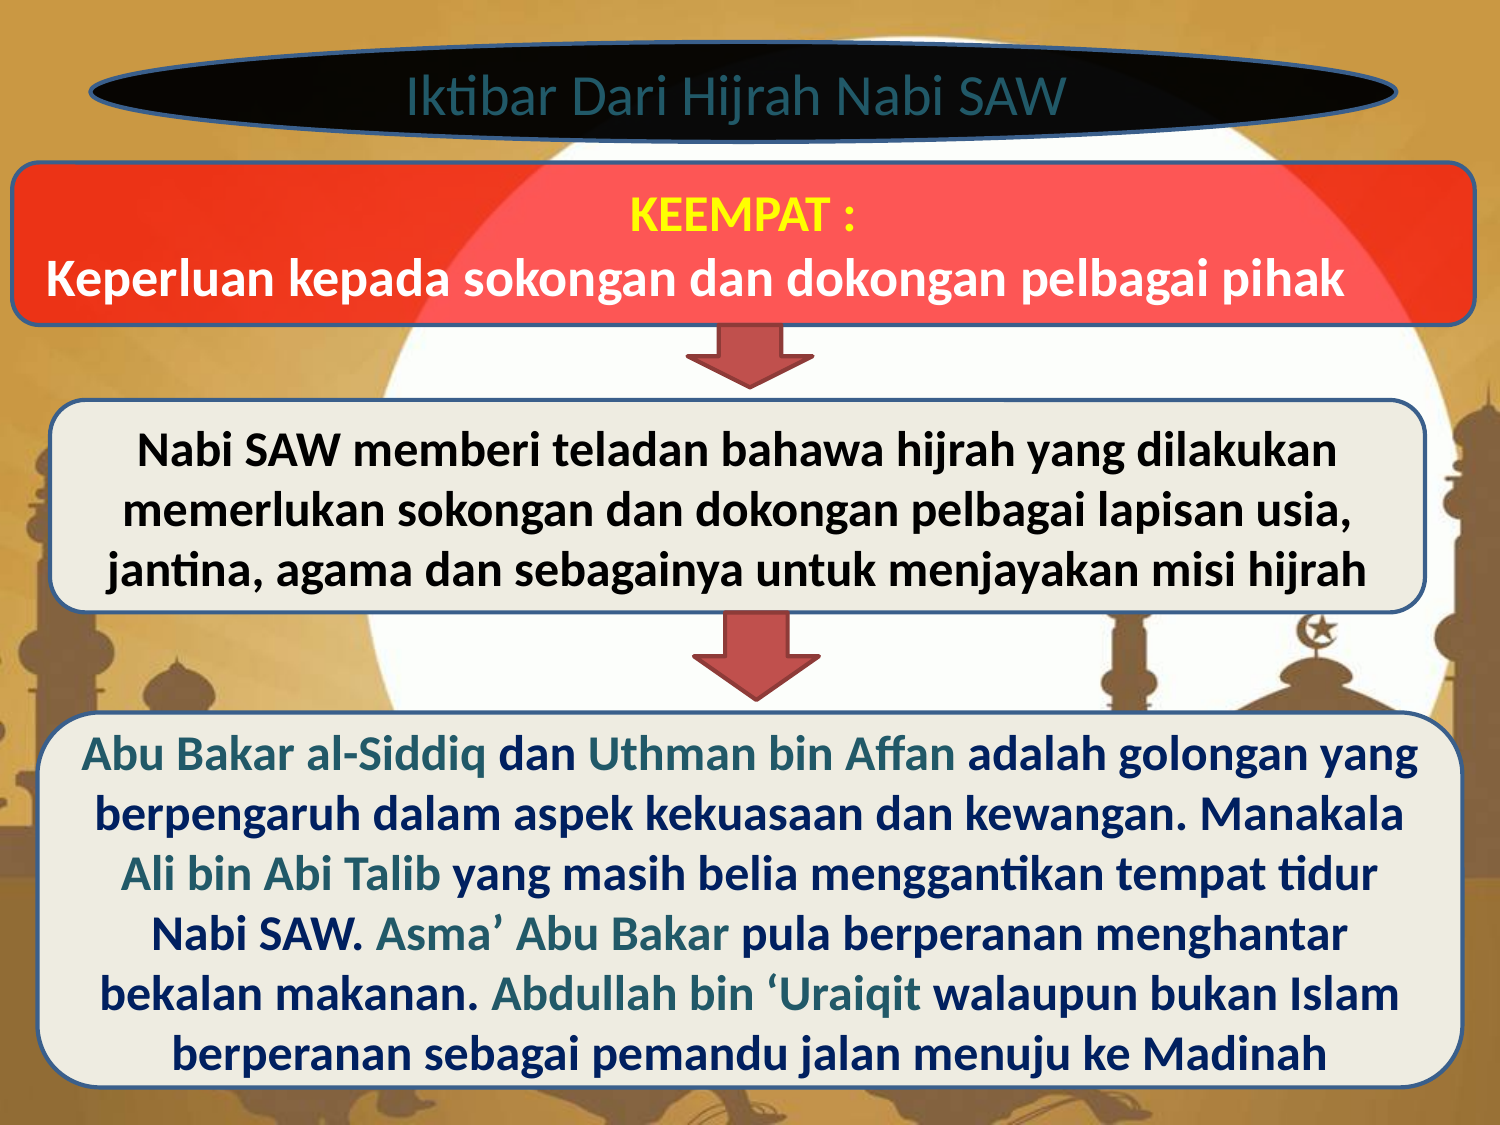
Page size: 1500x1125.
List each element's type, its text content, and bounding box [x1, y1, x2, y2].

text_box Abu Bakar al-Siddiq dan Uthman bin Affan adalah golongan yang berpengaruh dalam aspek kekuasaan dan kewangan. Manakala Ali bin Abi Talib yang masih belia menggantikan tempat tidur Nabi SAW. Asma’ Abu Bakar pula berperanan menghantar bekalan makanan. Abdullah bin ‘Uraiqit walaupun bukan Islam berperanan sebagai pemandu jalan menuju ke Madinah [35, 710, 1465, 1090]
picture [0, 0, 1500, 1125]
text_box Iktibar Dari Hijrah Nabi SAW [88, 39, 1399, 145]
text_box [691, 610, 821, 702]
text_box KEEMPAT : Keperluan kepada sokongan dan dokongan pelbagai pihak [10, 160, 1477, 328]
text_box [685, 322, 815, 390]
text_box Nabi SAW memberi teladan bahawa hijrah yang dilakukan memerlukan sokongan dan dokongan pelbagai lapisan usia, jantina, agama dan sebagainya untuk menjayakan misi hijrah [47, 397, 1428, 615]
